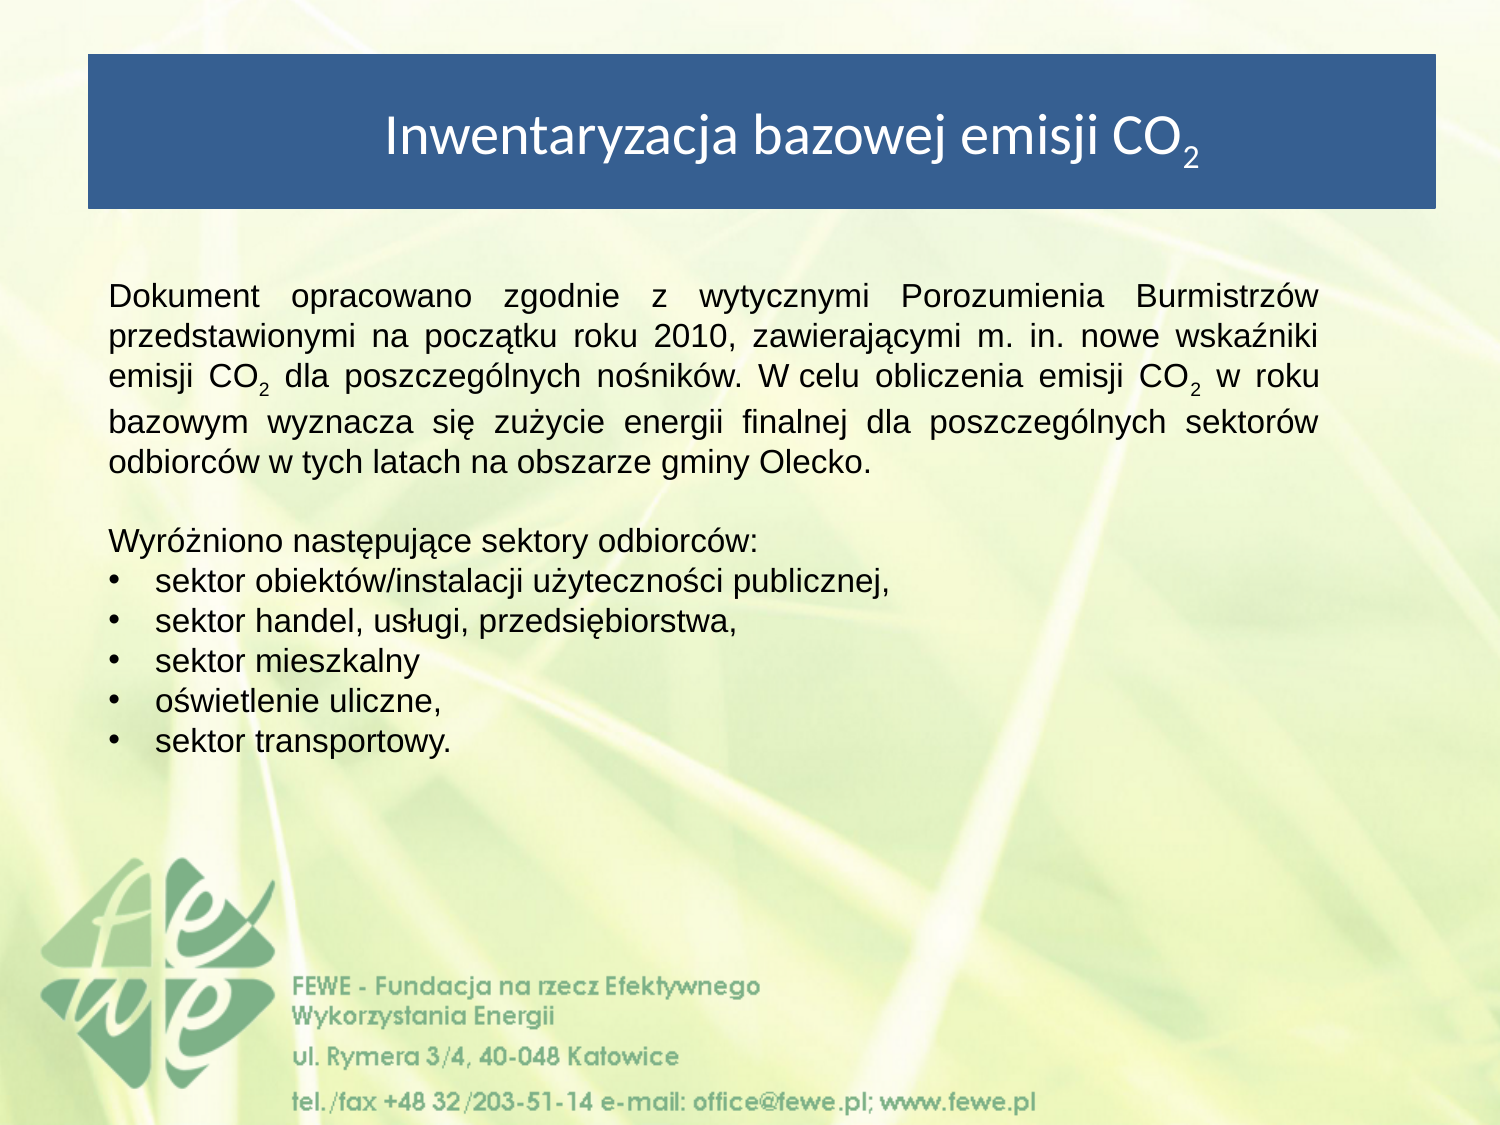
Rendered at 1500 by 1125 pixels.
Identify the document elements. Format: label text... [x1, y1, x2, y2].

text_box Inwentaryzacja bazowej emisji CO2 [110, 88, 1399, 183]
text_box Dokument opracowano zgodnie z wytycznymi Porozumienia Burmistrzów przedstawionymi na początku roku 2010, zawierającymi m. in. nowe wskaźniki emisji CO2 dla poszczególnych nośników. W celu obliczenia emisji CO2 w roku bazowym wyznacza się zużycie energii finalnej dla poszczególnych sektorów odbiorców w tych latach na obszarze gminy Olecko. Wyróżniono następujące sektory odbiorców: sektor obiektów/instalacji użyteczności publicznej, sektor handel, usługi, przedsiębiorstwa, sektor mieszkalny oświetlenie uliczne, sektor transportowy. [93, 267, 1336, 767]
text_box [88, 54, 1436, 208]
